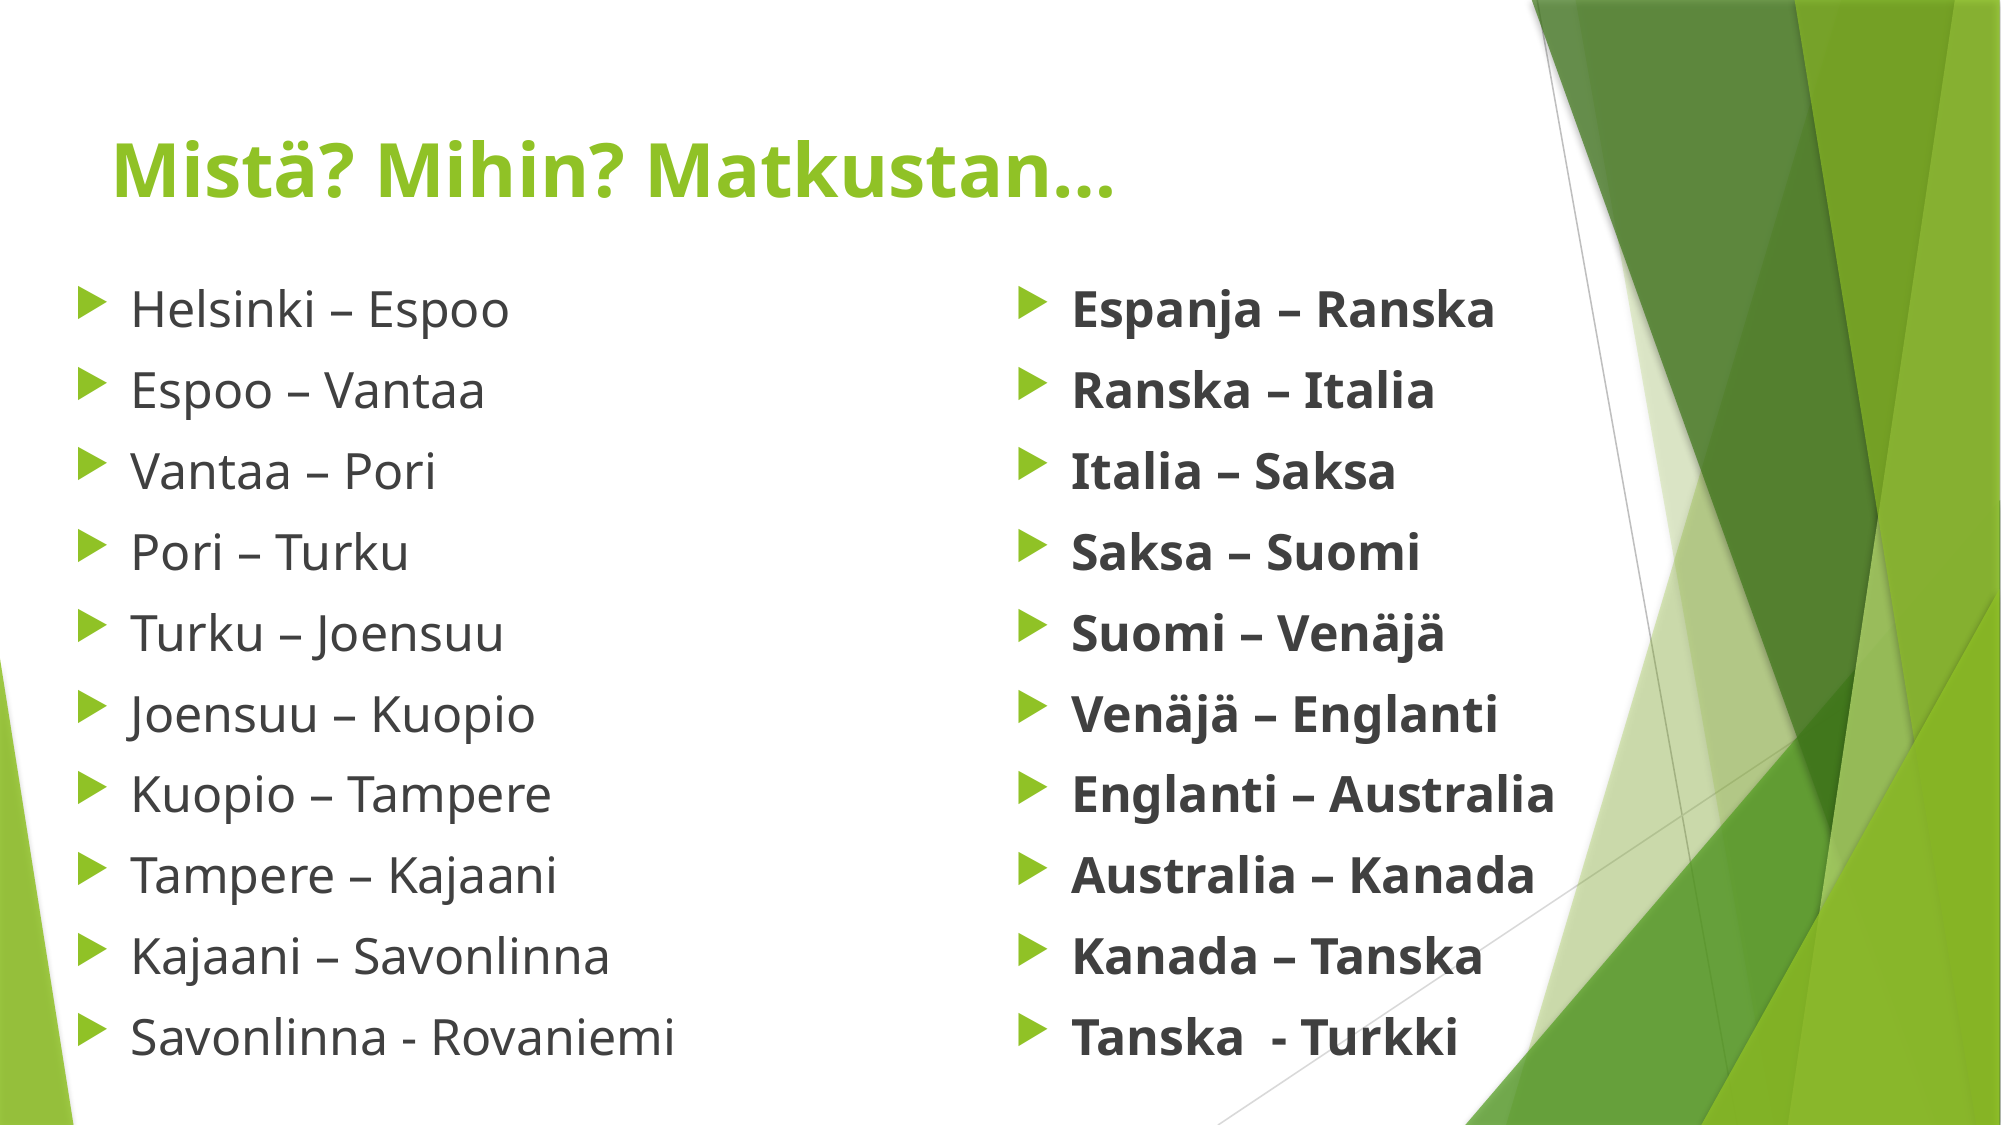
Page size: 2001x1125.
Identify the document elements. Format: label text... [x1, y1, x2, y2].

list Espanja – Ranska Ranska – Italia Italia – Saksa Saksa – Suomi Suomi – Venäjä Venäjä – Englanti Englanti – Australia Australia – Kanada Kanada – Tanska Tanska - Turkki [999, 270, 1758, 1093]
title Mistä? Mihin? Matkustan… [95, 115, 1905, 254]
text_box Helsinki – Espoo Espoo – Vantaa Vantaa – Pori Pori – Turku Turku – Joensuu Joensuu – Kuopio Kuopio – Tampere Tampere – Kajaani Kajaani – Savonlinna Savonlinna - Rovaniemi [59, 270, 836, 1093]
